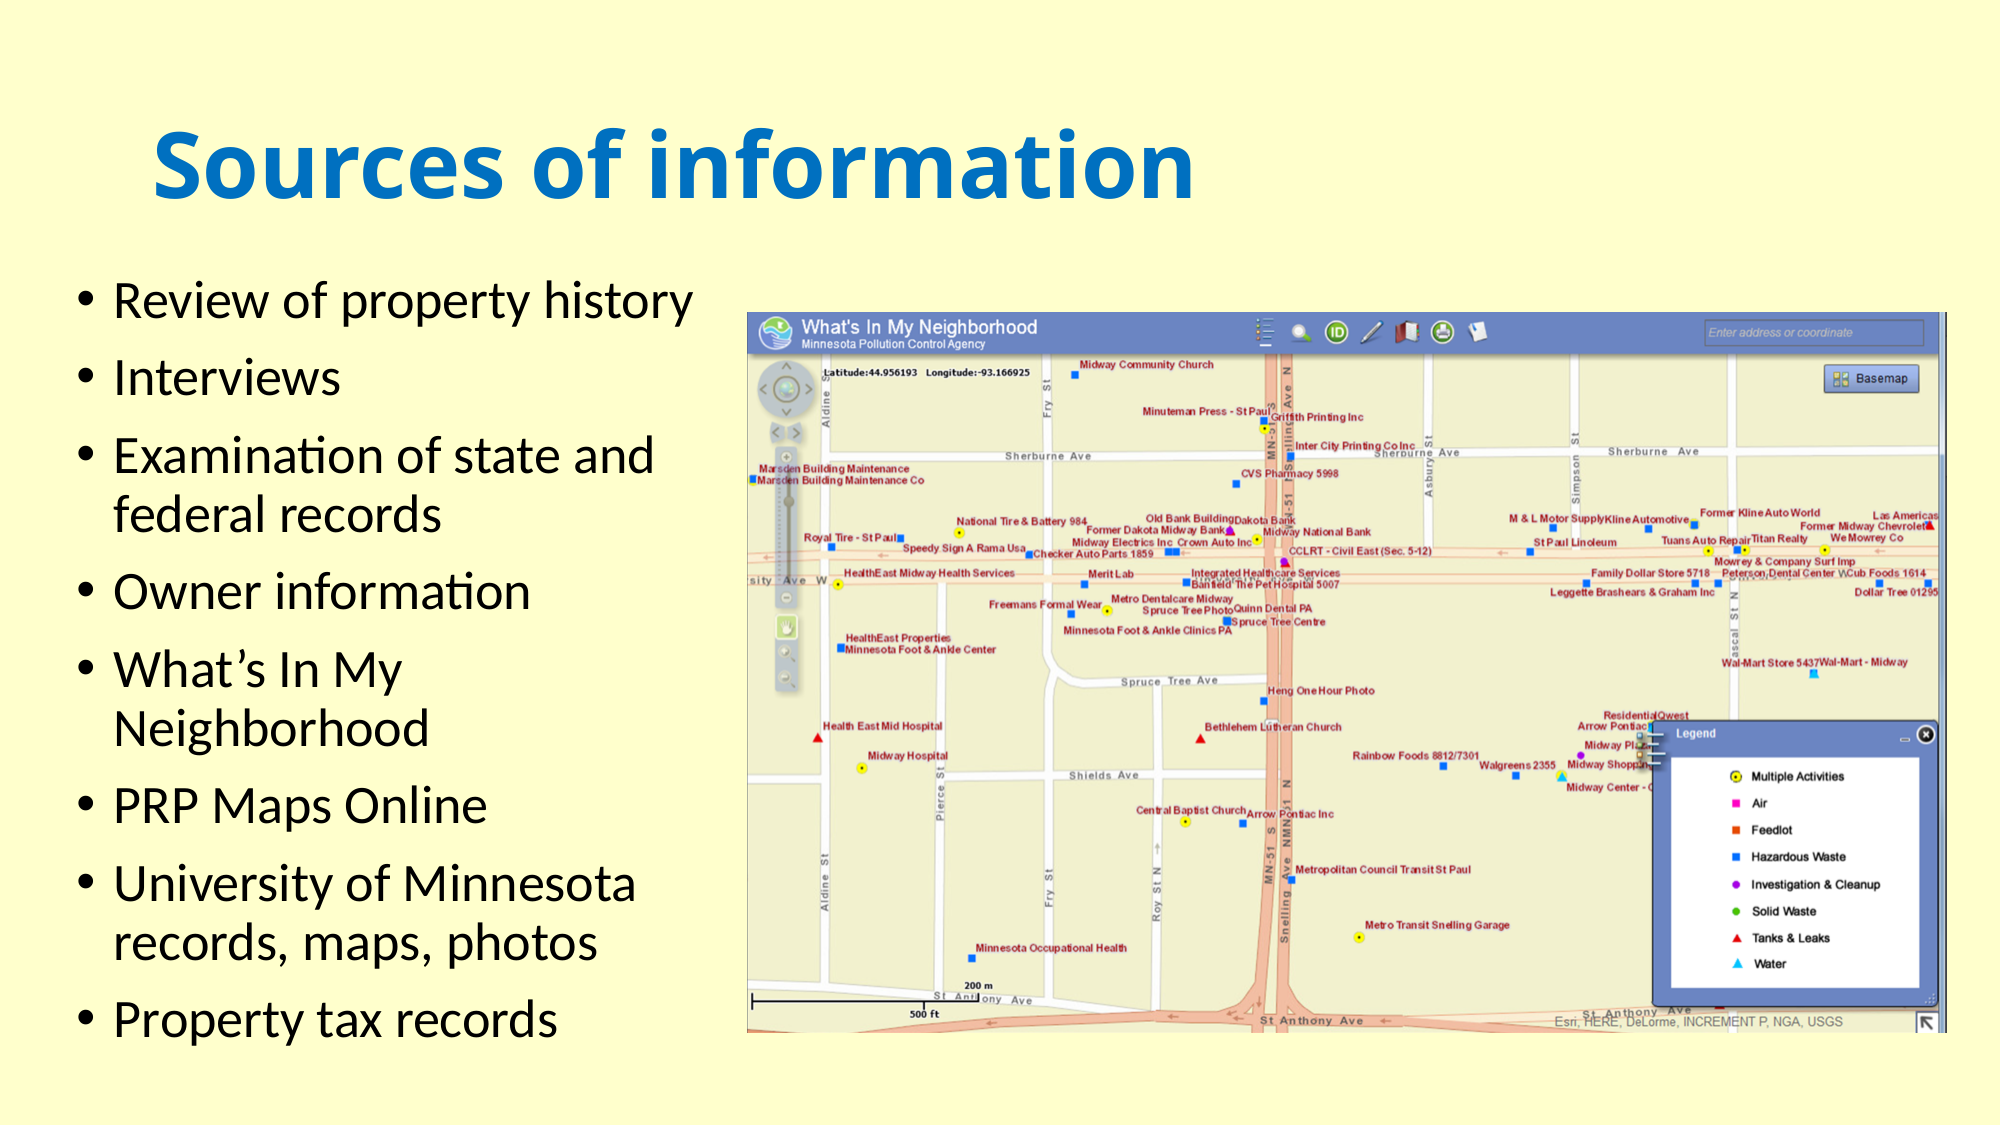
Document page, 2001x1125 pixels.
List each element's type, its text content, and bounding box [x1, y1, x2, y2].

list Review of property history Interviews Examination of state and federal records Owner information What’s In My Neighborhood PRP Maps Online University of Minnesota records, maps, photos Property tax records [61, 263, 740, 1059]
title Sources of information [137, 59, 1863, 278]
picture [747, 312, 1947, 1033]
